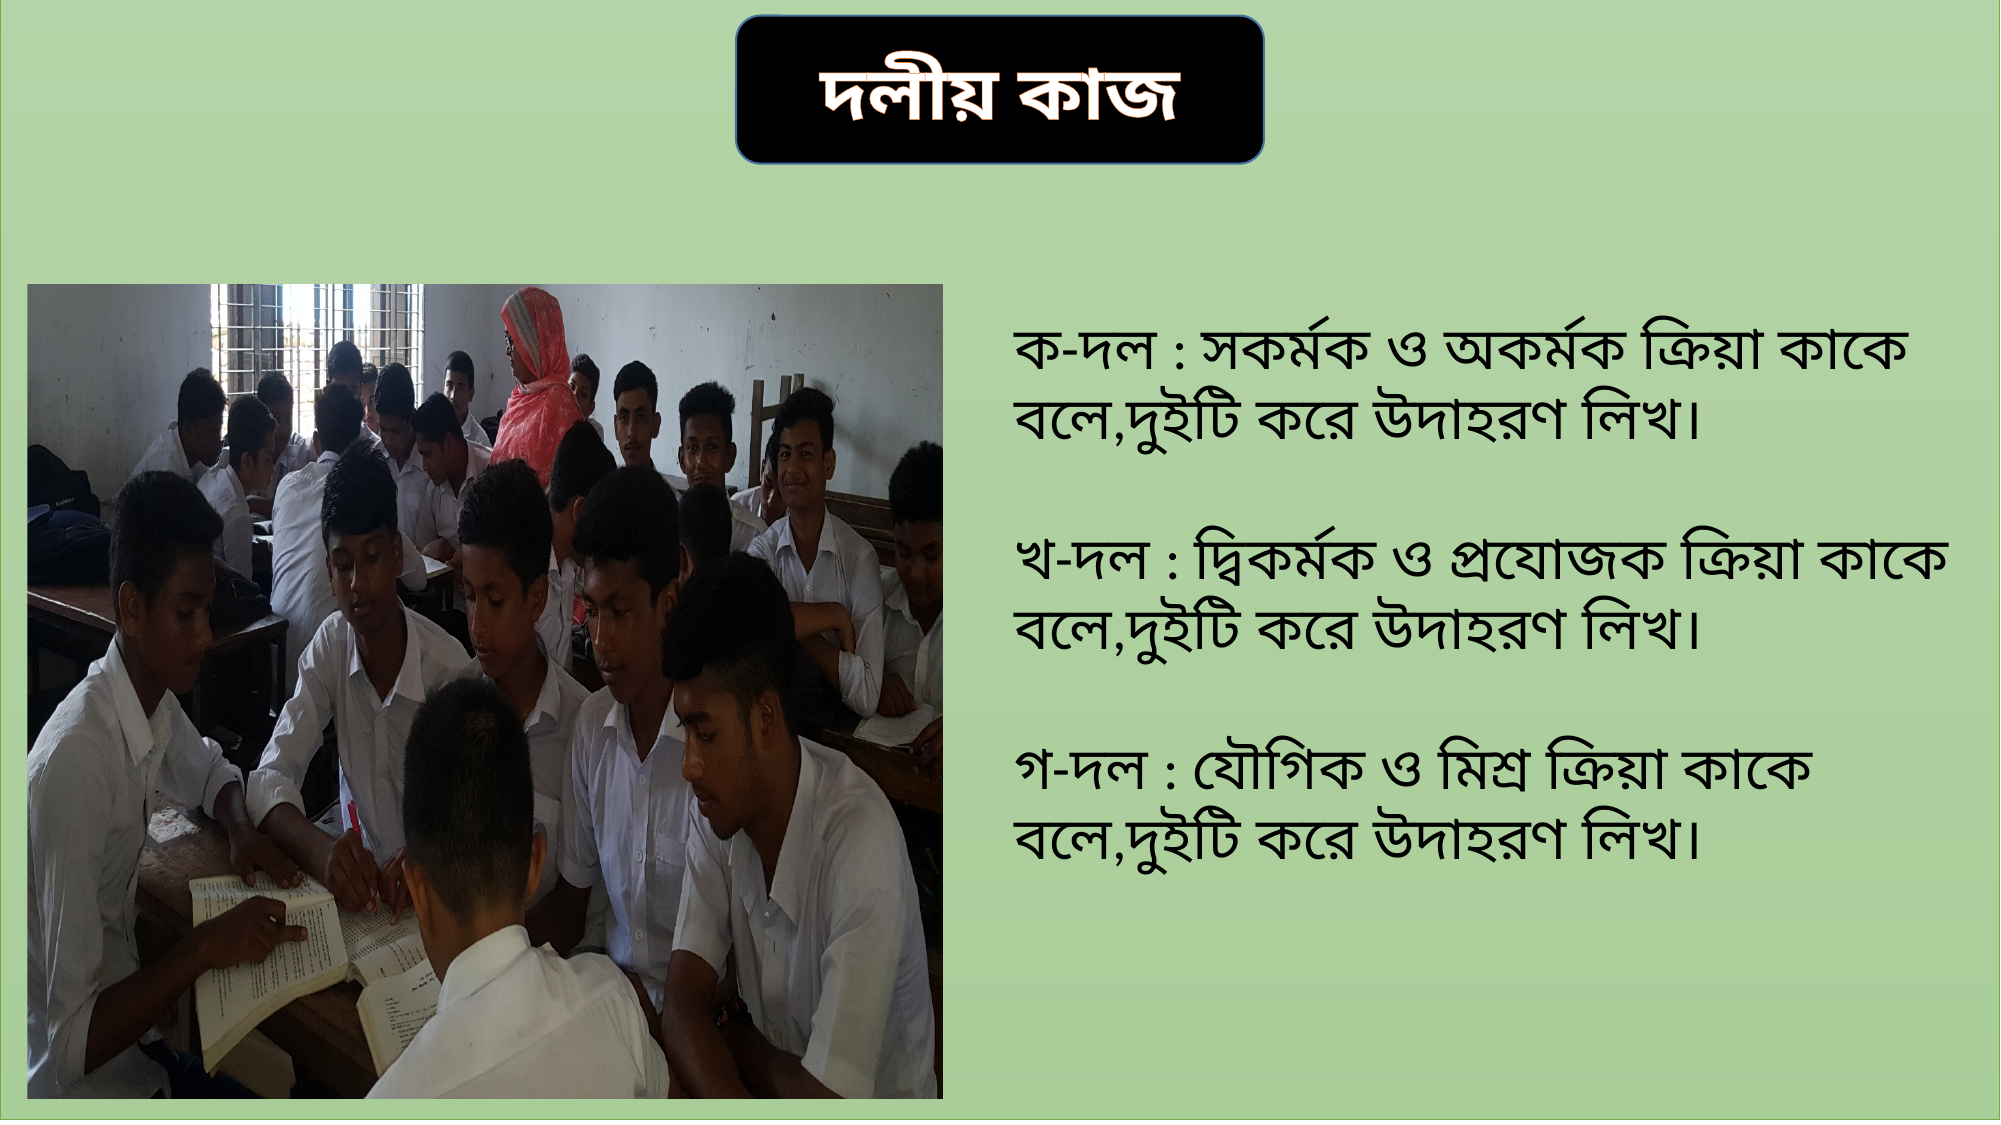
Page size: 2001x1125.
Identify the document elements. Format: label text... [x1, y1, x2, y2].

text_box [0, 0, 2000, 1120]
picture [27, 284, 943, 1099]
text_box ক-দল : সকর্মক ও অকর্মক ক্রিয়া কাকে বলে,দুইটি করে উদাহরণ লিখ। খ-দল : দ্বিকর্মক ও প্রযোজক ক্রিয়া কাকে বলে,দুইটি করে উদাহরণ লিখ। গ-দল : যৌগিক ও মিশ্র ক্রিয়া কাকে বলে,দুইটি করে উদাহরণ লিখ। [999, 303, 1980, 879]
text_box দলীয় কাজ [734, 14, 1265, 165]
